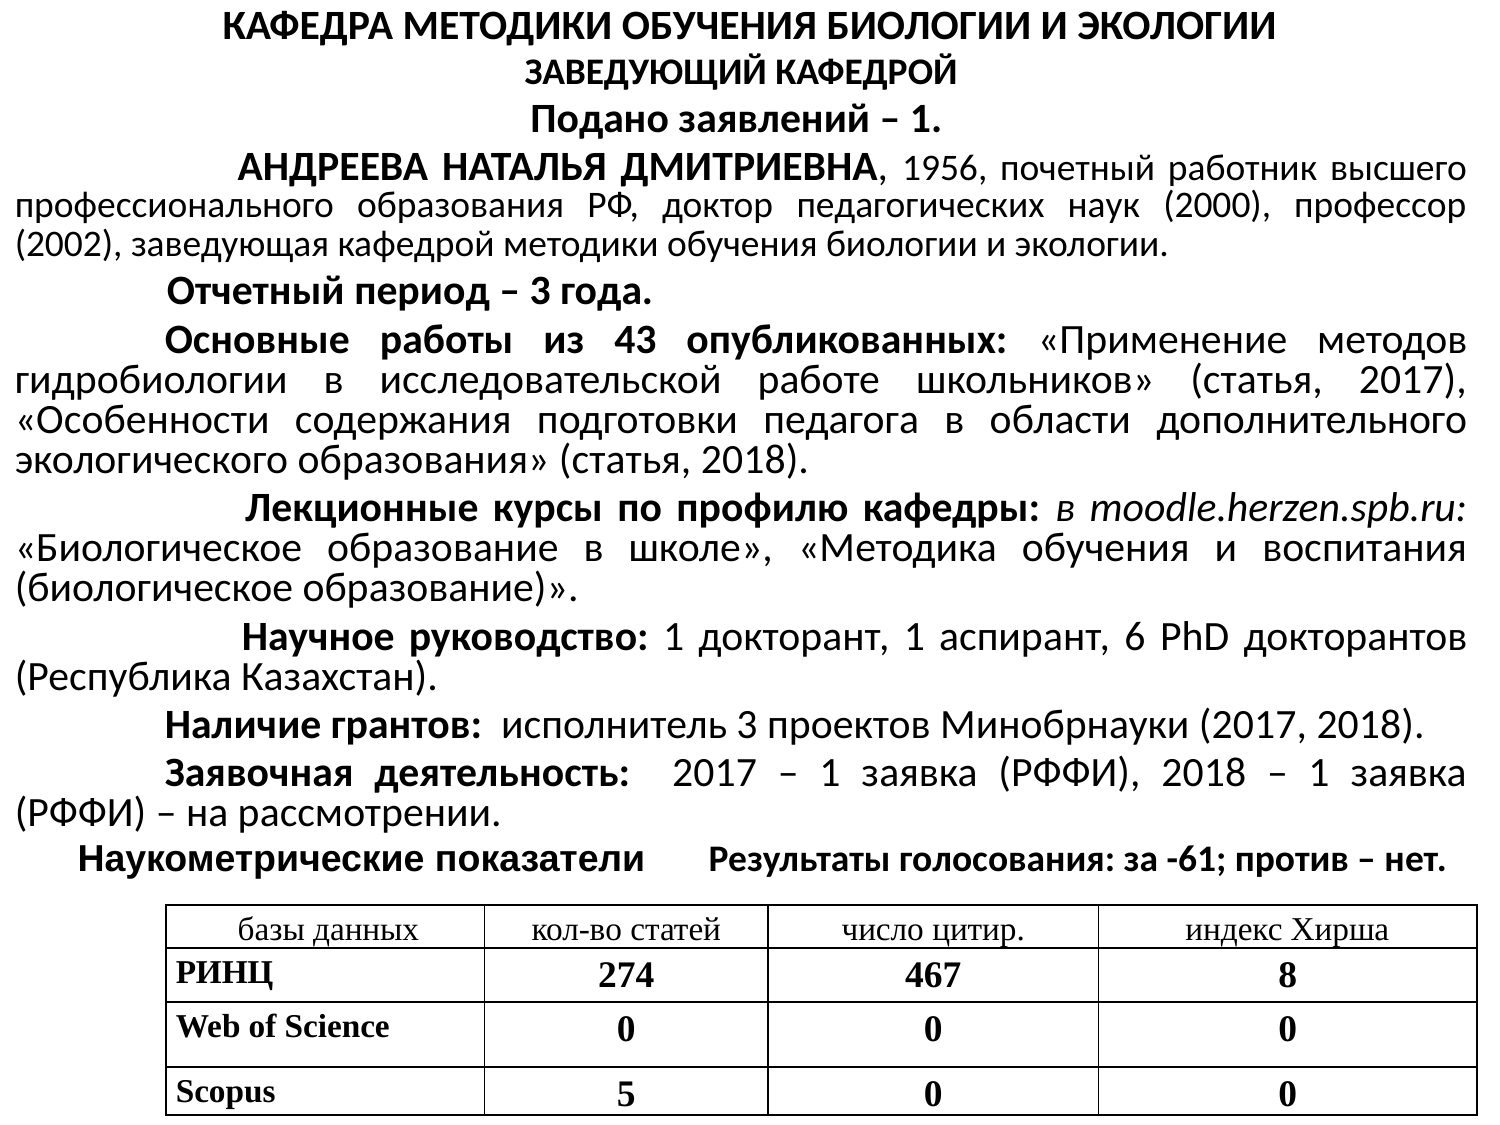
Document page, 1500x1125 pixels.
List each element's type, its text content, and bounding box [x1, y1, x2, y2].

table_header базы данных [167, 906, 484, 947]
table_header кол-во статей [485, 906, 767, 947]
table_cell 0 [485, 1003, 767, 1066]
table_cell 274 [485, 949, 767, 1001]
table_cell 5 [485, 1068, 767, 1114]
table_cell Scopus [167, 1068, 484, 1114]
table_header число цитир. [769, 906, 1098, 947]
table_cell 0 [1099, 1003, 1476, 1066]
table_cell РИНЦ [167, 949, 484, 1001]
table_cell 0 [769, 1068, 1098, 1114]
table_header индекс Хирша [1099, 906, 1476, 947]
table_cell 8 [1099, 949, 1476, 1001]
table_cell 0 [1099, 1068, 1476, 1114]
table_cell Web of Science [167, 1003, 484, 1066]
table_cell 0 [769, 1003, 1098, 1066]
text_box КАФЕДРА МЕТОДИКИ ОБУЧЕНИЯ БИОЛОГИИ И ЭКОЛОГИИ ЗАВЕДУЮЩИЙ КАФЕДРОЙ Подано заявлений – 1. АНДРЕЕВА НАТАЛЬЯ ДМИТРИЕВНА, 1956, почетный работник высшего профессионального образования РФ, доктор педагогических наук (2000), профессор (2002), заведующая кафедрой методики обучения биологии и экологии. Отчетный период – 3 года. Основные работы из 43 опубликованных: «Применение методов гидробиологии в исследовательской работе школьников» (статья, 2017), «Особенности содержания подготовки педагога в области дополнительного экологического образования» (статья, 2018). Лекционные курсы по профилю кафедры: в moodle.herzen.spb.ru: «Биологическое образование в школе», «Методика обучения и воспитания (биологическое образование)». Научное руководство: 1 докторант, 1 аспирант, 6 PhD докторантов (Республика Казахстан). Наличие грантов: исполнитель 3 проектов Минобрнауки (2017, 2018). Заявочная деятельность: 2017 – 1 заявка (РФФИ), 2018 – 1 заявка (РФФИ) – на рассмотрении. Наукометрические показатели Результаты голосования: за -61; против – нет. [0, 0, 1483, 1125]
table_cell 467 [769, 949, 1098, 1001]
